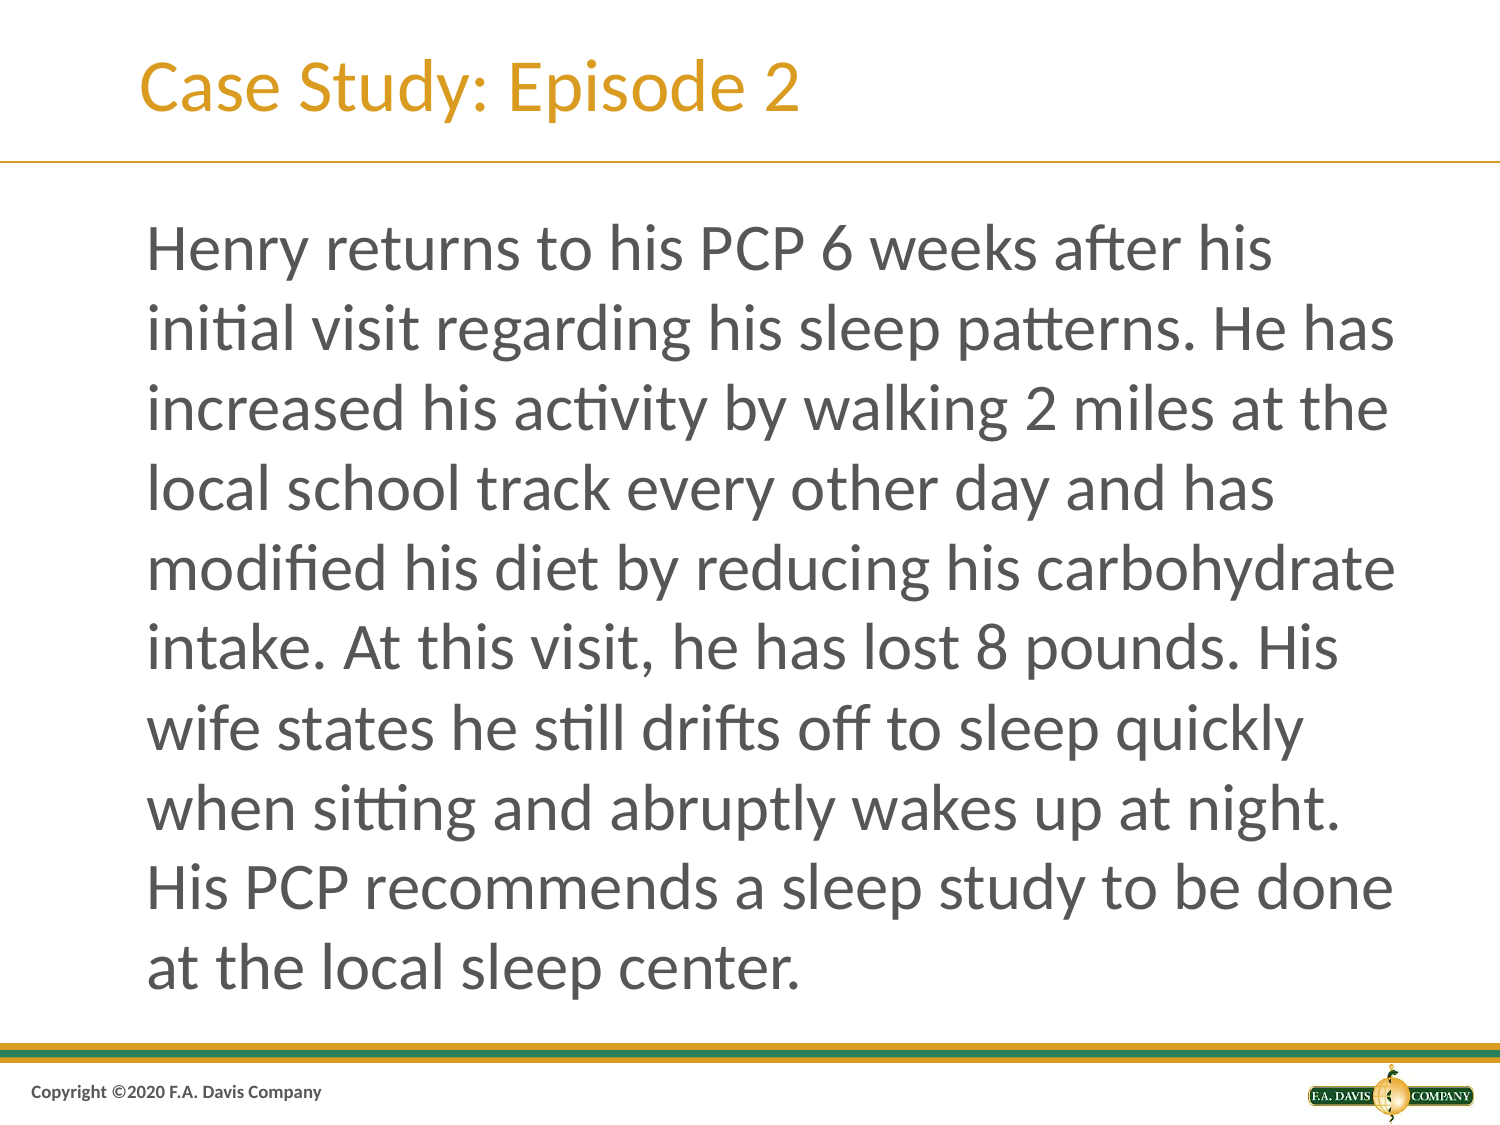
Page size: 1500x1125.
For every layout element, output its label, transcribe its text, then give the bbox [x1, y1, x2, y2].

picture [1308, 1064, 1474, 1124]
picture [0, 1043, 1500, 1050]
picture [0, 1058, 1500, 1063]
title Case Study: Episode 2 [124, 38, 1475, 136]
list Henry returns to his P C P 6 weeks after his initial visit regarding his sleep patterns. He has increased his activity by walking 2 miles at the local school track every other day and has modified his diet by reducing his carbohydrate intake. At this visit, he has lost 8 pounds. His wife states he still drifts off to sleep quickly when sitting and abruptly wakes up at night. His P C P recommends a sleep study to be done at the local sleep center. [75, 196, 1425, 1025]
